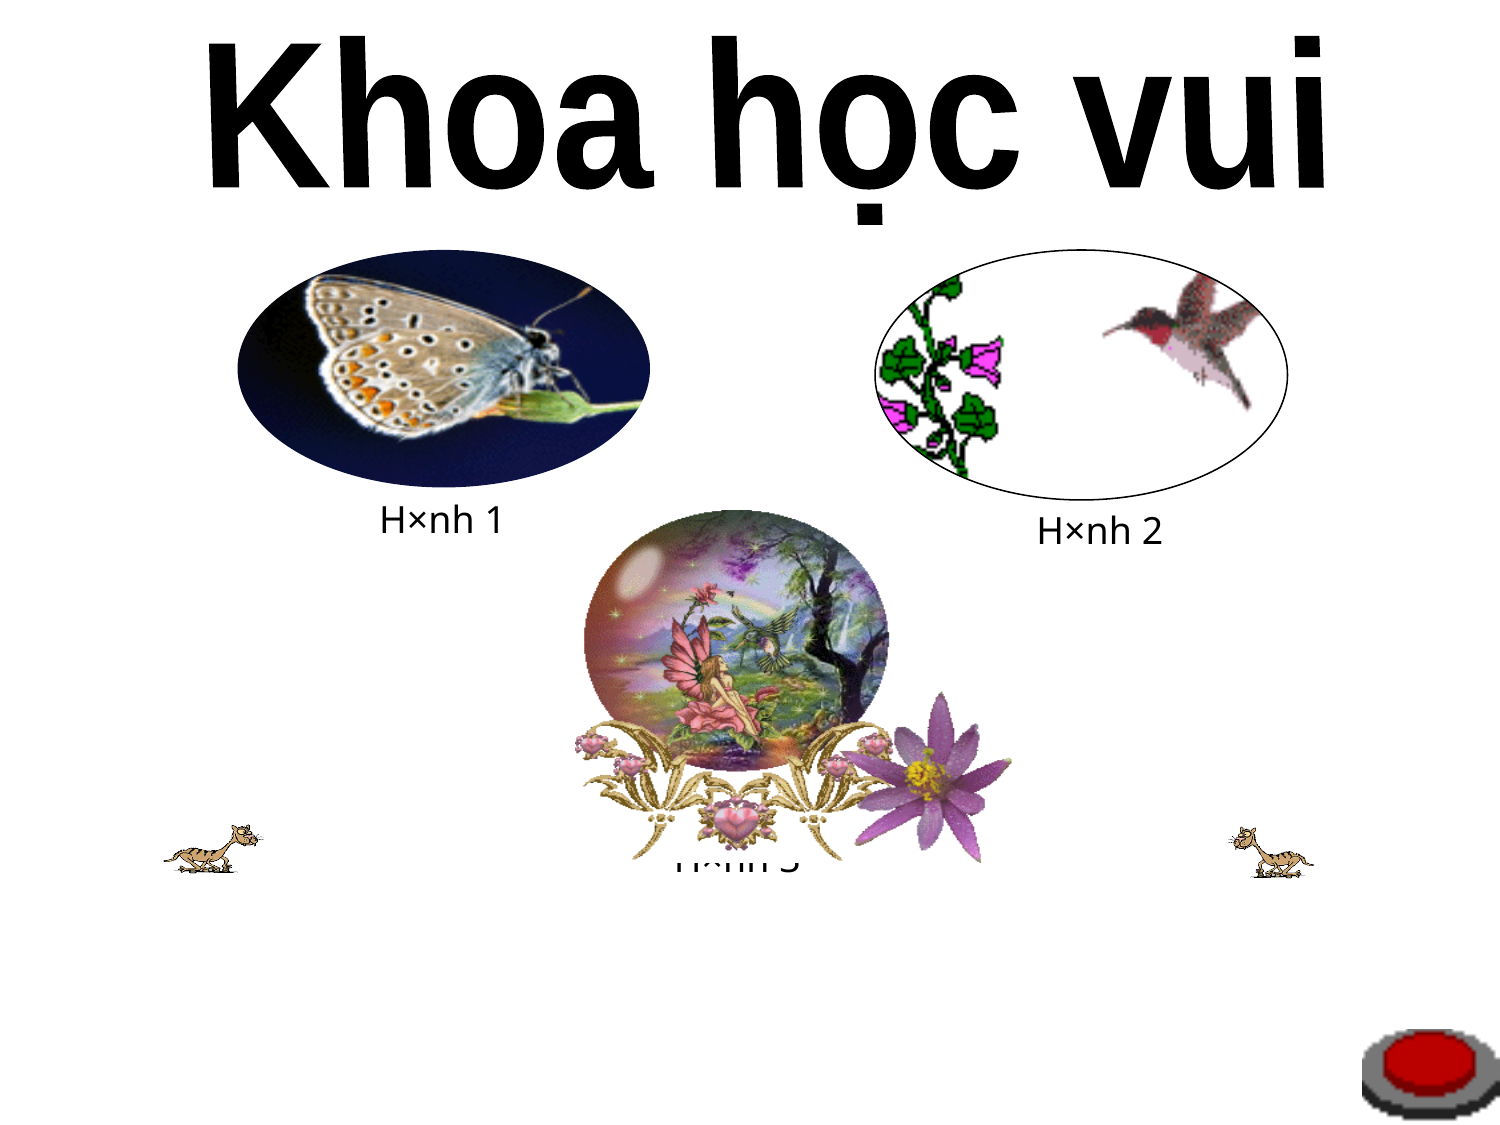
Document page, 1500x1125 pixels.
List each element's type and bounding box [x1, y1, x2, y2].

text_box [574, 509, 1013, 888]
text_box [237, 249, 651, 549]
picture [149, 787, 268, 876]
picture [1362, 1029, 1500, 1125]
text_box [874, 249, 1288, 561]
picture [1224, 787, 1326, 880]
